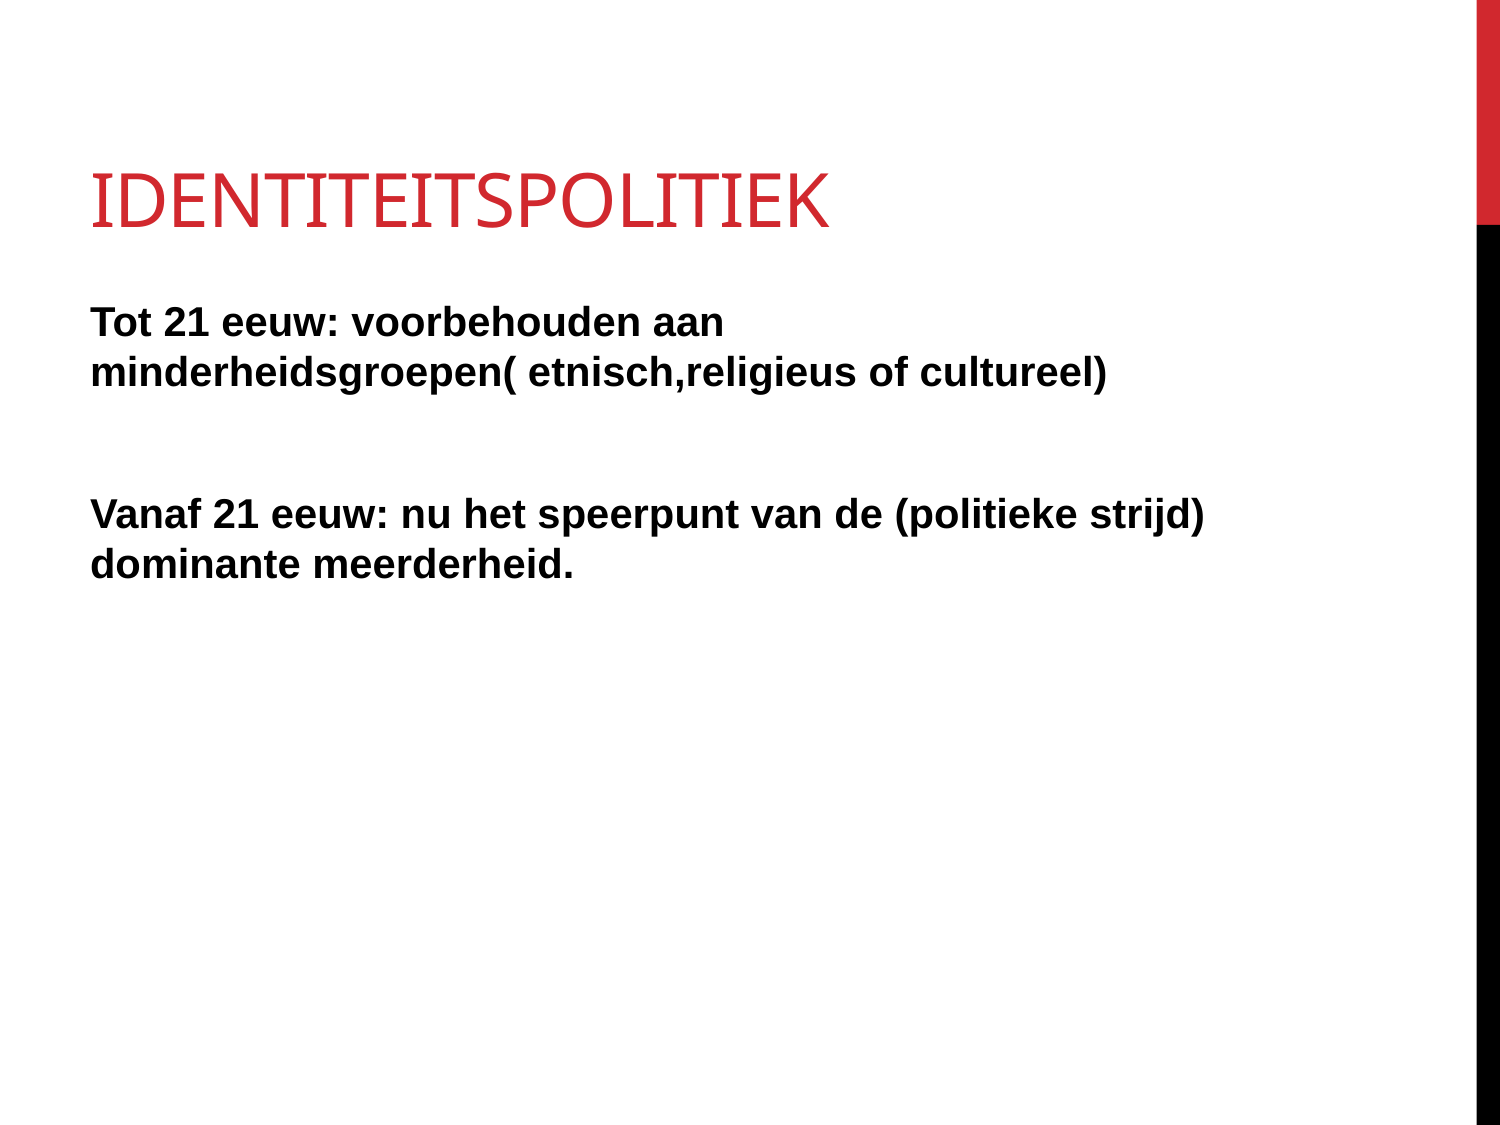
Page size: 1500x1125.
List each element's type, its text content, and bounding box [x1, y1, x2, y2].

title Identiteitspolitiek [75, 25, 1025, 250]
list Tot 21 eeuw: voorbehouden aan minderheidsgroepen( etnisch,religieus of cultureel) Vanaf 21 eeuw: nu het speerpunt van de (politieke strijd) dominante meerderheid. [75, 287, 1325, 1005]
